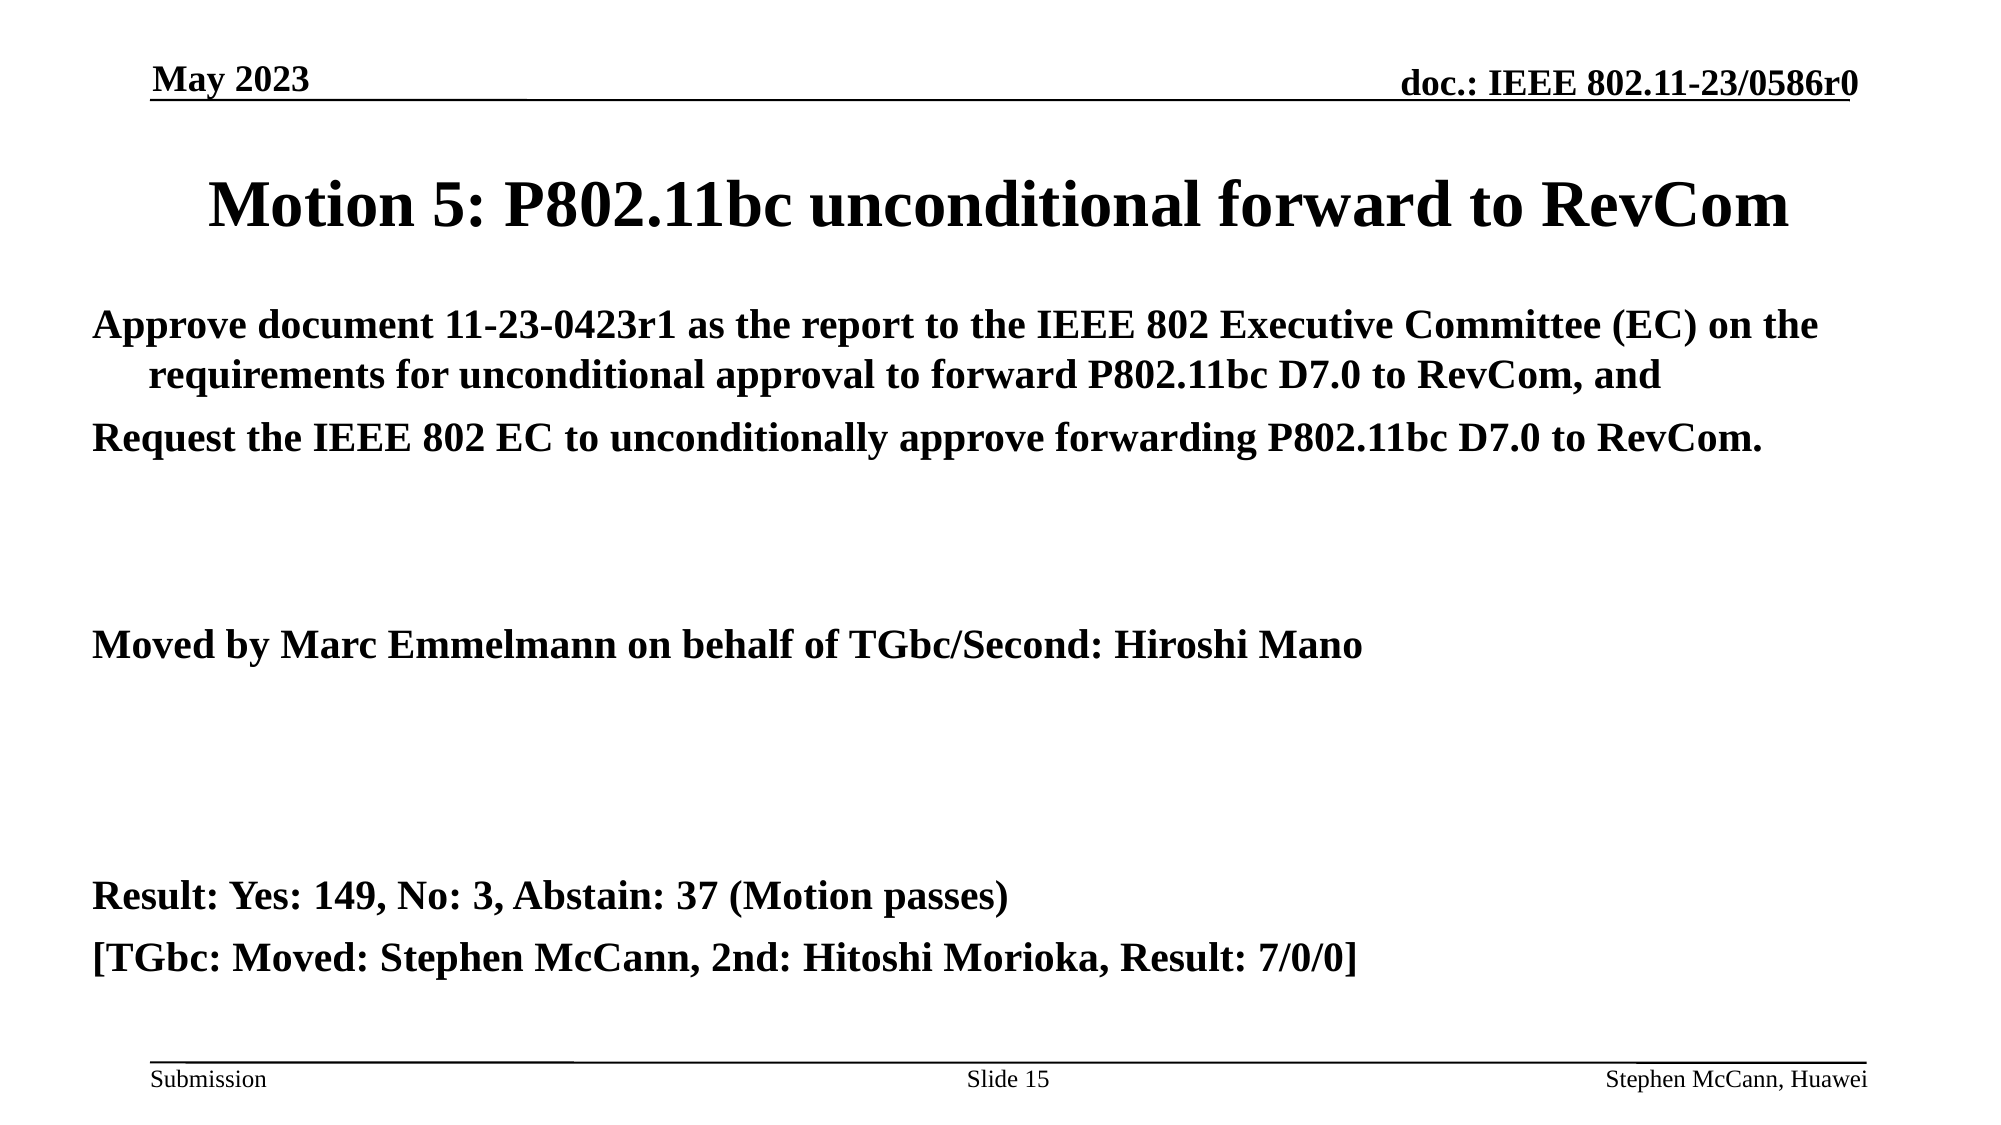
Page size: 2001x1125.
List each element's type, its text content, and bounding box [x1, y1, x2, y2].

footer Stephen McCann, Huawei [1171, 1061, 1869, 1093]
list Approve document 11-23-0423r1 as the report to the IEEE 802 Executive Committee (EC) on the requirements for unconditional approval to forward P802.11bc D7.0 to RevCom, and Request the IEEE 802 EC to unconditionally approve forwarding P802.11bc D7.0 to RevCom. Moved by Marc Emmelmann on behalf of TGbc/Second: Hiroshi Mano Result: Yes: 149, No: 3, Abstain: 37 (Motion passes) [TGbc: Moved: Stephen McCann, 2nd: Hitoshi Morioka, Result: 7/0/0] [76, 289, 1940, 1063]
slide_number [152, 54, 563, 100]
title Motion 5: P802.11bc unconditional forward to RevCom [149, 112, 1850, 288]
slide_number Slide 15 [950, 1061, 1067, 1123]
